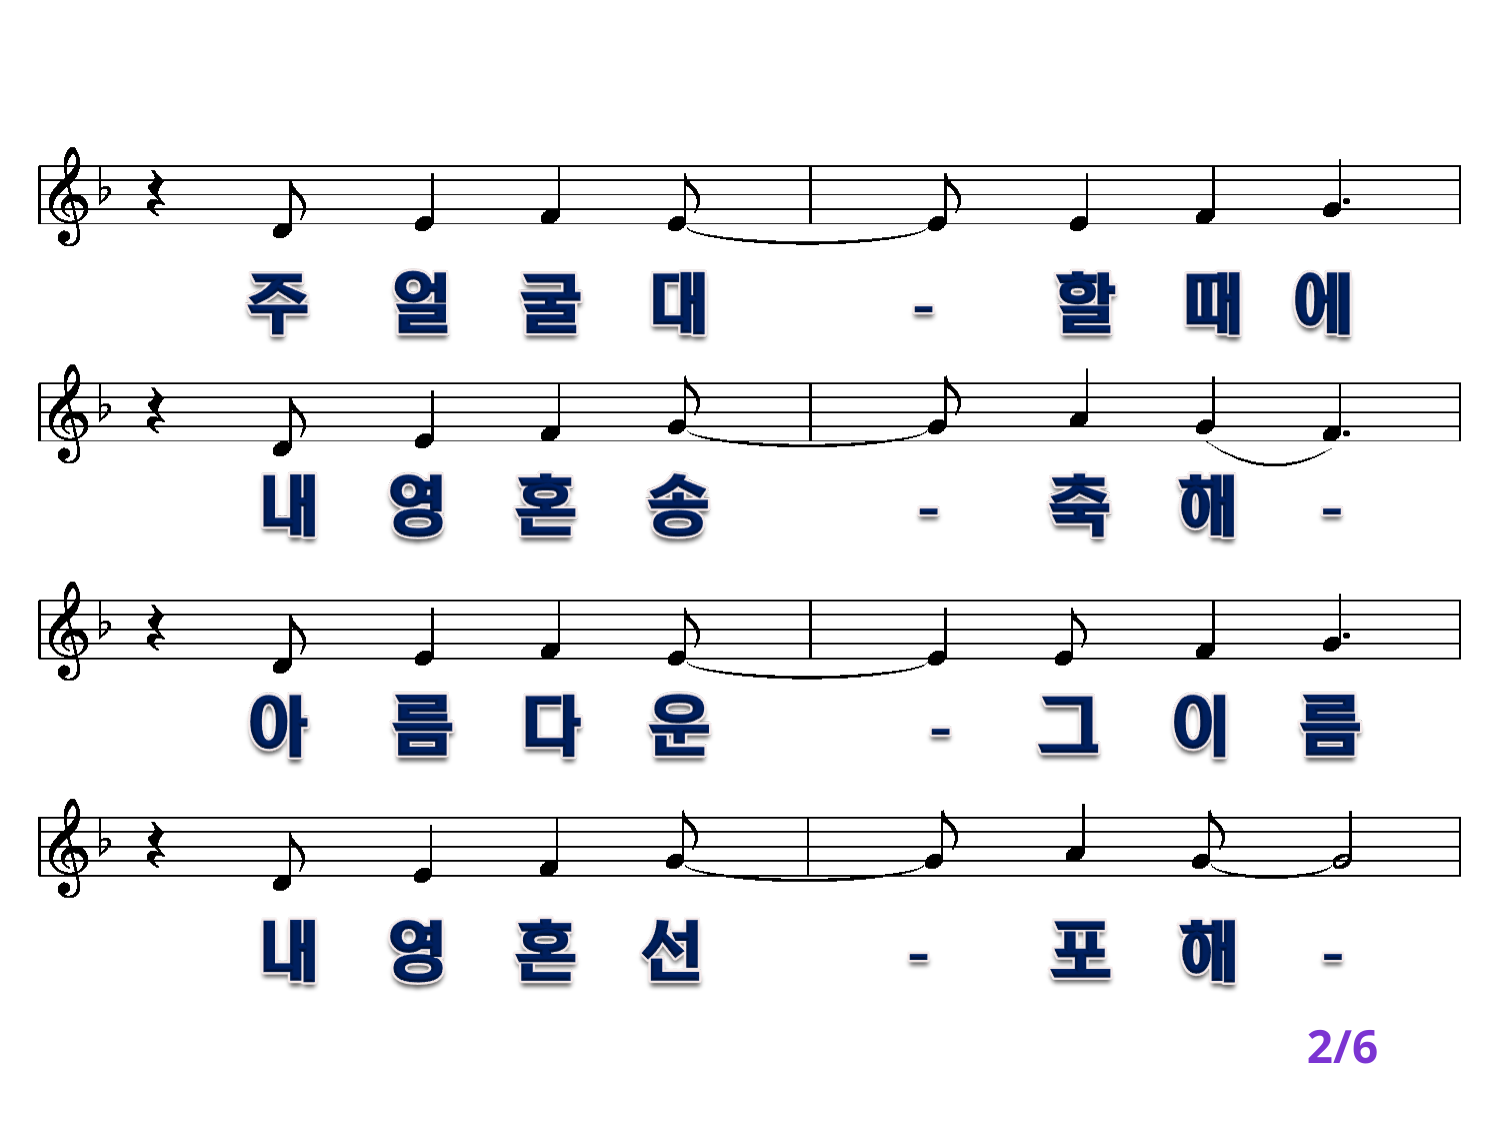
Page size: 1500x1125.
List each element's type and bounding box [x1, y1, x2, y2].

picture [0, 69, 1500, 1056]
